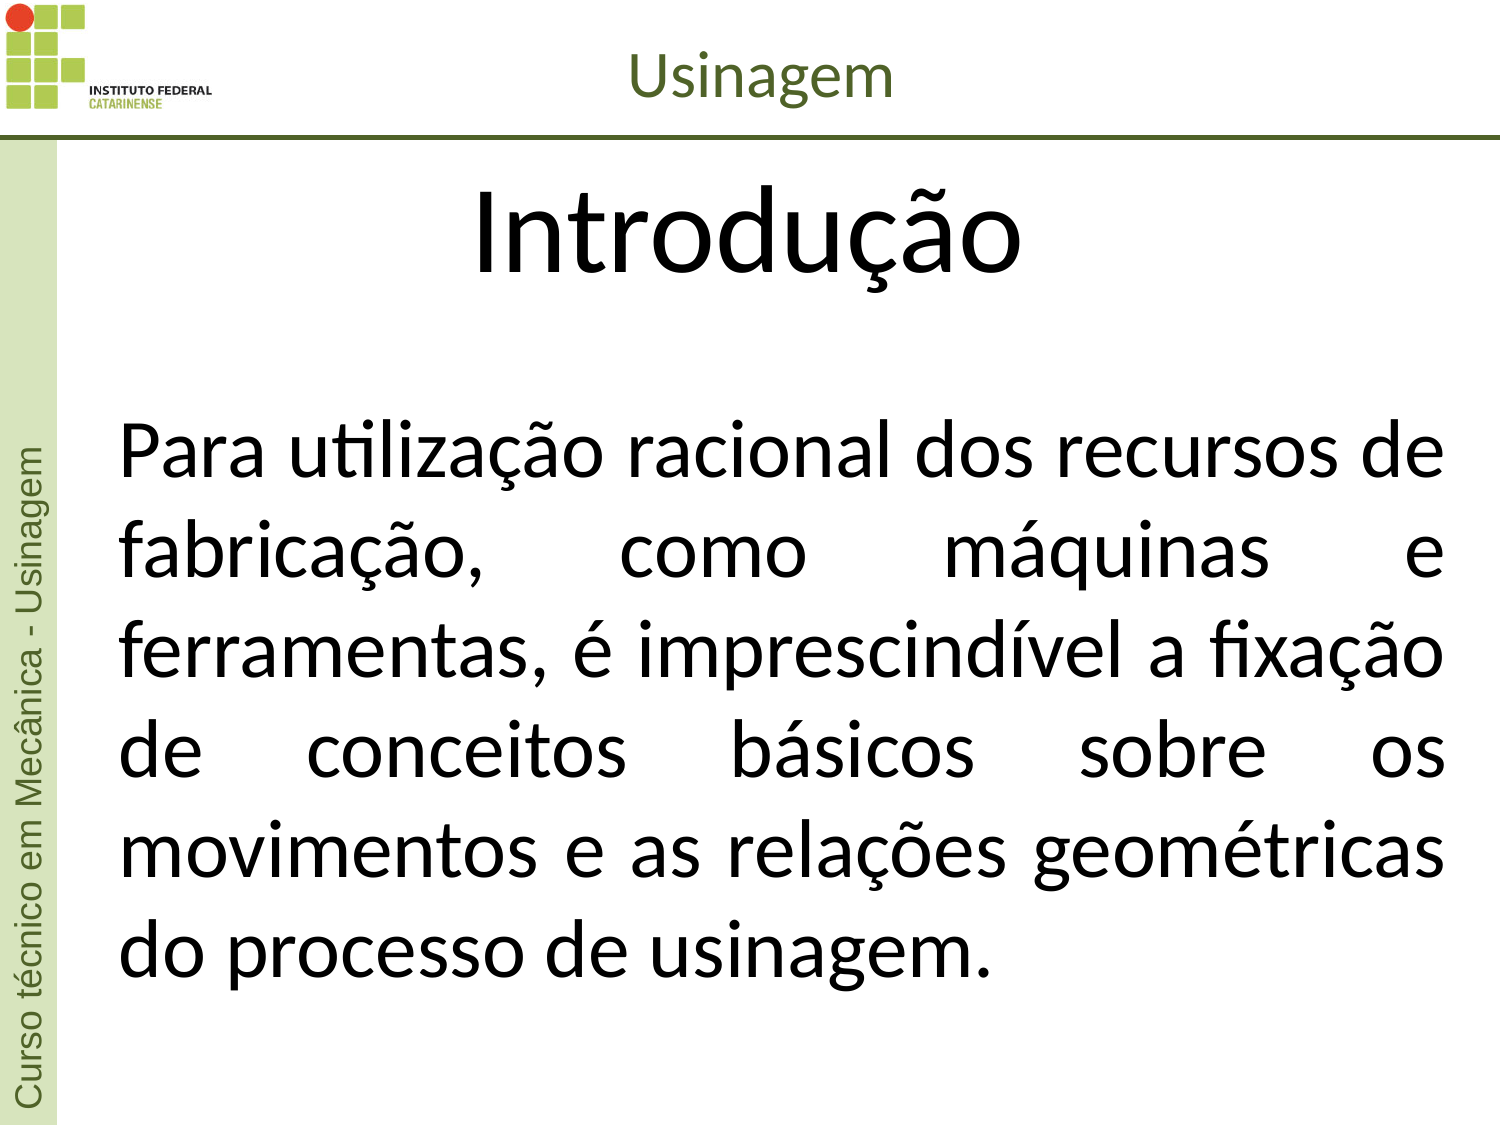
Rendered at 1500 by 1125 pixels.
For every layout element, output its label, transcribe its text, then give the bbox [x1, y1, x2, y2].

title Usinagem [41, 16, 1483, 126]
text_box Introdução [0, 145, 1495, 305]
text_box Para utilização racional dos recursos de fabricação, como máquinas e ferramentas, é imprescindível a fixação de conceitos básicos sobre os movimentos e as relações geométricas do processo de usinagem. [104, 306, 1463, 1002]
picture [5, 3, 212, 110]
text_box Curso técnico em Mecânica - Usinagem [0, 305, 57, 1125]
